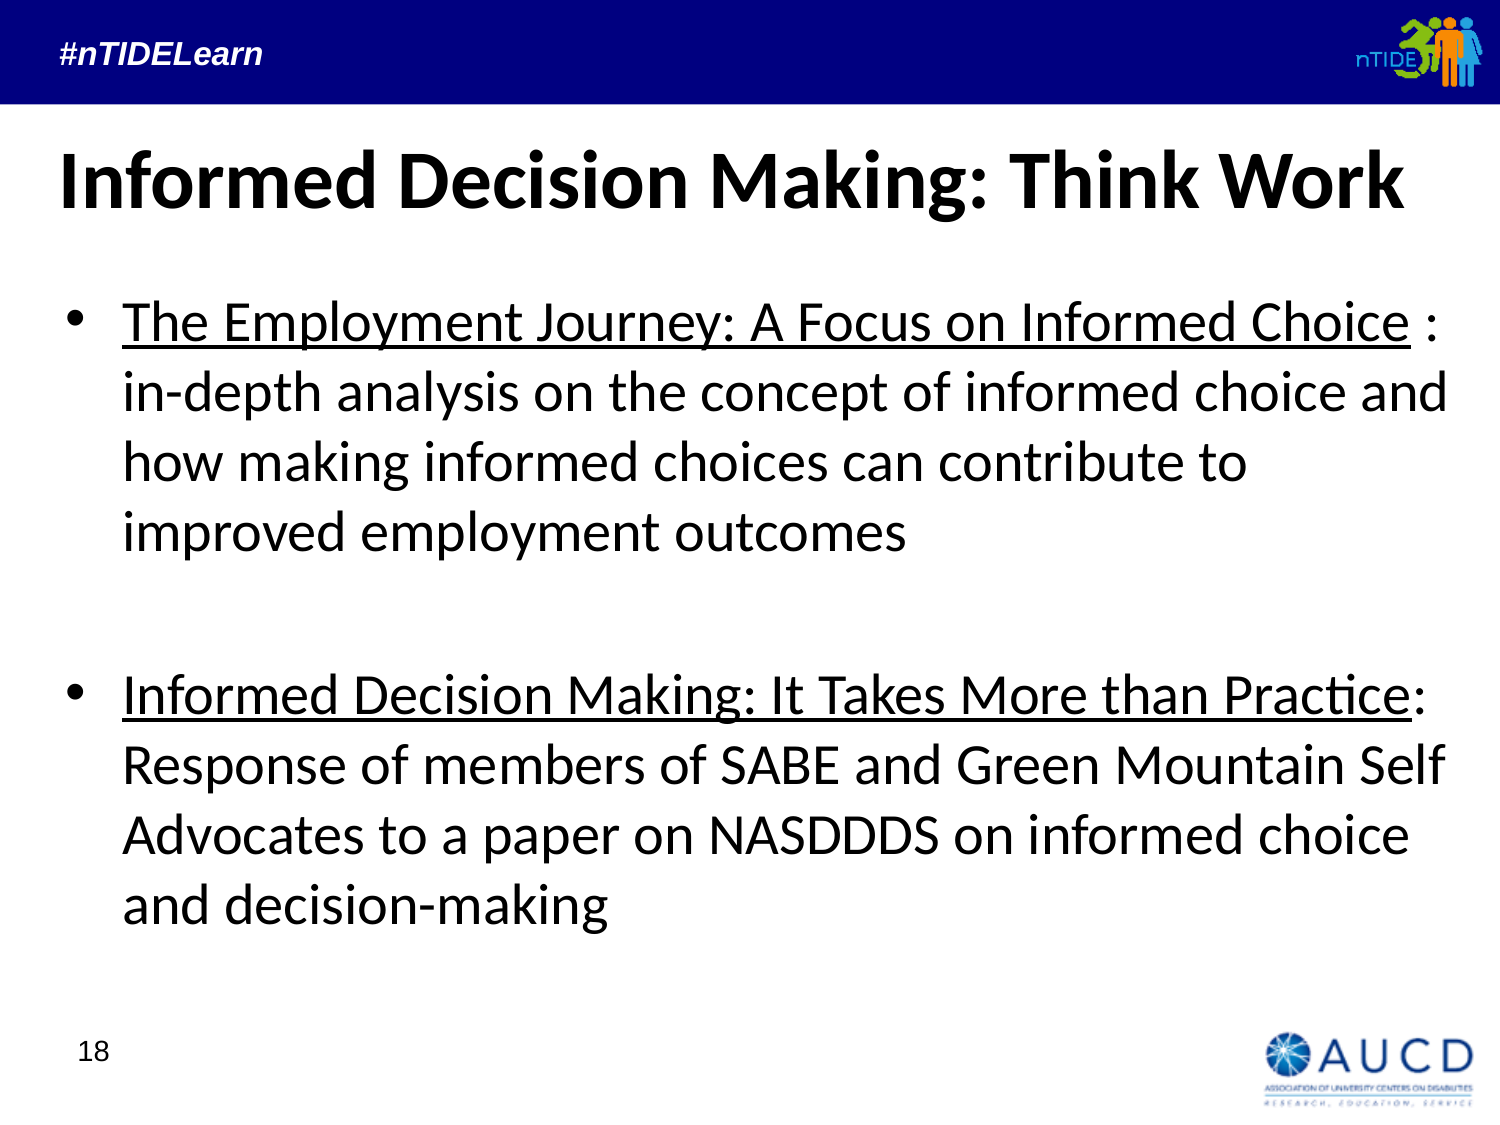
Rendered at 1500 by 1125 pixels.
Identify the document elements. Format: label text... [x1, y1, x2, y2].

slide_number 18 [24, 1024, 126, 1104]
text_box [0, 0, 1500, 105]
text_box #nTIDELearn [43, 24, 407, 80]
picture [1260, 1029, 1478, 1112]
title Informed Decision Making: Think Work [24, 117, 1441, 263]
picture [1336, 12, 1494, 93]
list The Employment Journey: A Focus on Informed Choice : in-depth analysis on the concept of informed choice and how making informed choices can contribute to improved employment outcomes Informed Decision Making: It Takes More than Practice: Response of members of SABE and Green Mountain Self Advocates to a paper on NASDDDS on informed choice and decision-making [50, 275, 1467, 1070]
